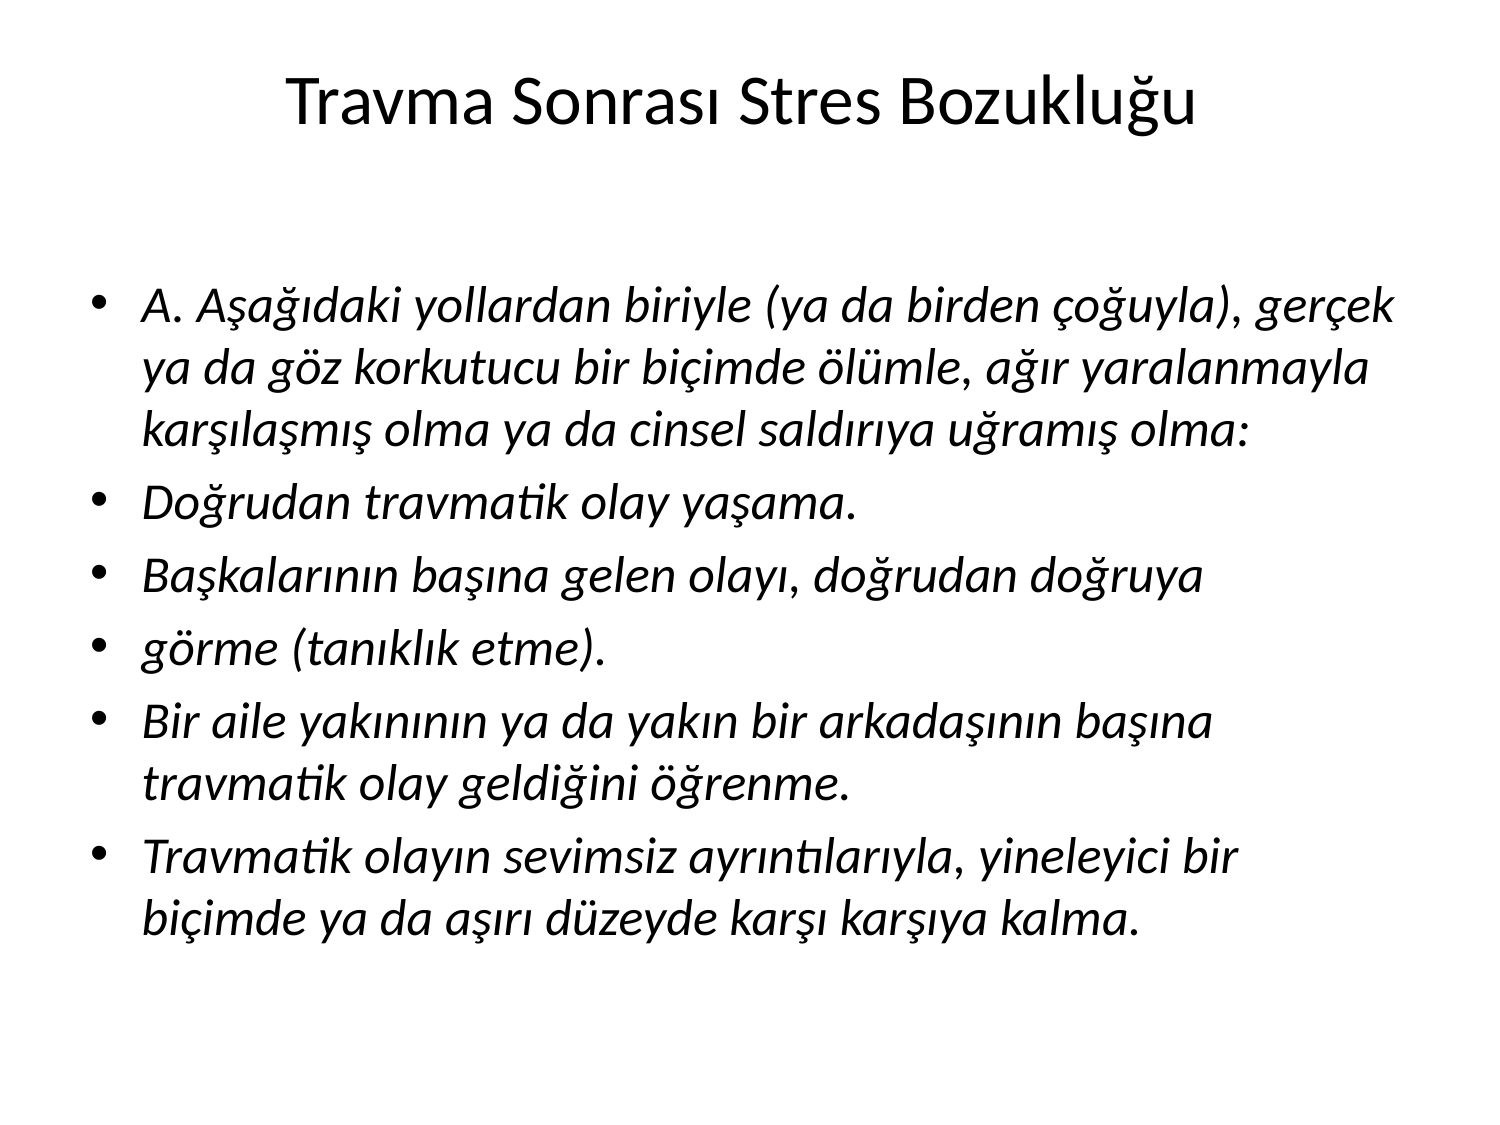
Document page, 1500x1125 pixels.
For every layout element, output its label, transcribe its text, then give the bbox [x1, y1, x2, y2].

list A. Aşağıdaki yollardan biriyle (ya da birden çoğuyla), gerçek ya da göz korkutucu bir biçimde ölümle, ağır yaralanmayla karşılaşmış olma ya da cinsel saldırıya uğramış olma: Doğrudan travmatik olay yaşama. Başkalarının başına gelen olayı, doğrudan doğruya görme (tanıklık etme). Bir aile yakınının ya da yakın bir arkadaşının başına travmatik olay geldiğini öğrenme. Travmatik olayın sevimsiz ayrıntılarıyla, yineleyici bir biçimde ya da aşırı düzeyde karşı karşıya kalma. [75, 262, 1425, 1005]
title Travma Sonrası Stres Bozukluğu [75, 45, 1425, 233]
